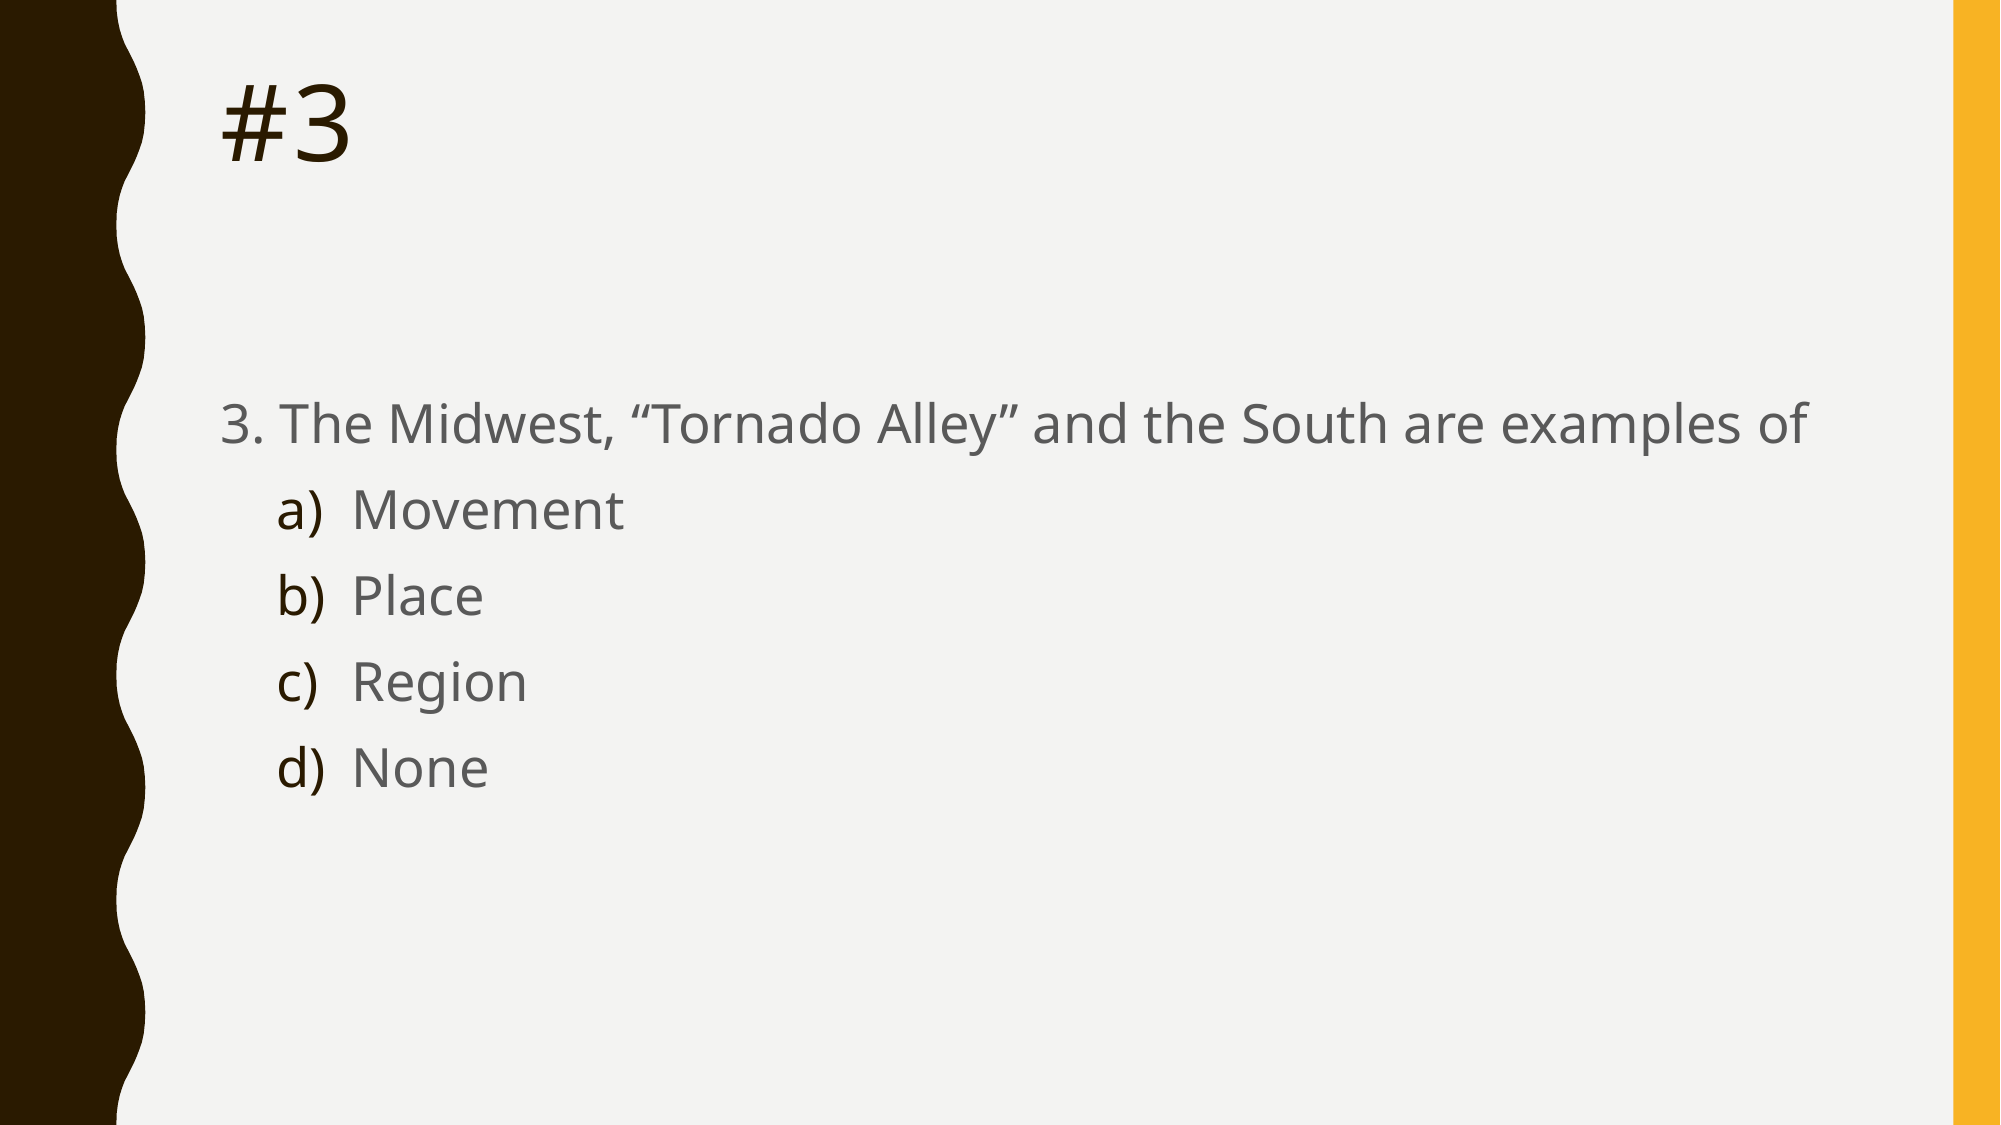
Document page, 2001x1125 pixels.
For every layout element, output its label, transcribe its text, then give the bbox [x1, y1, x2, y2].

title #3 [205, 62, 1875, 308]
list 3. The Midwest, “Tornado Alley” and the South are examples of Movement Place Region None [205, 375, 1875, 965]
